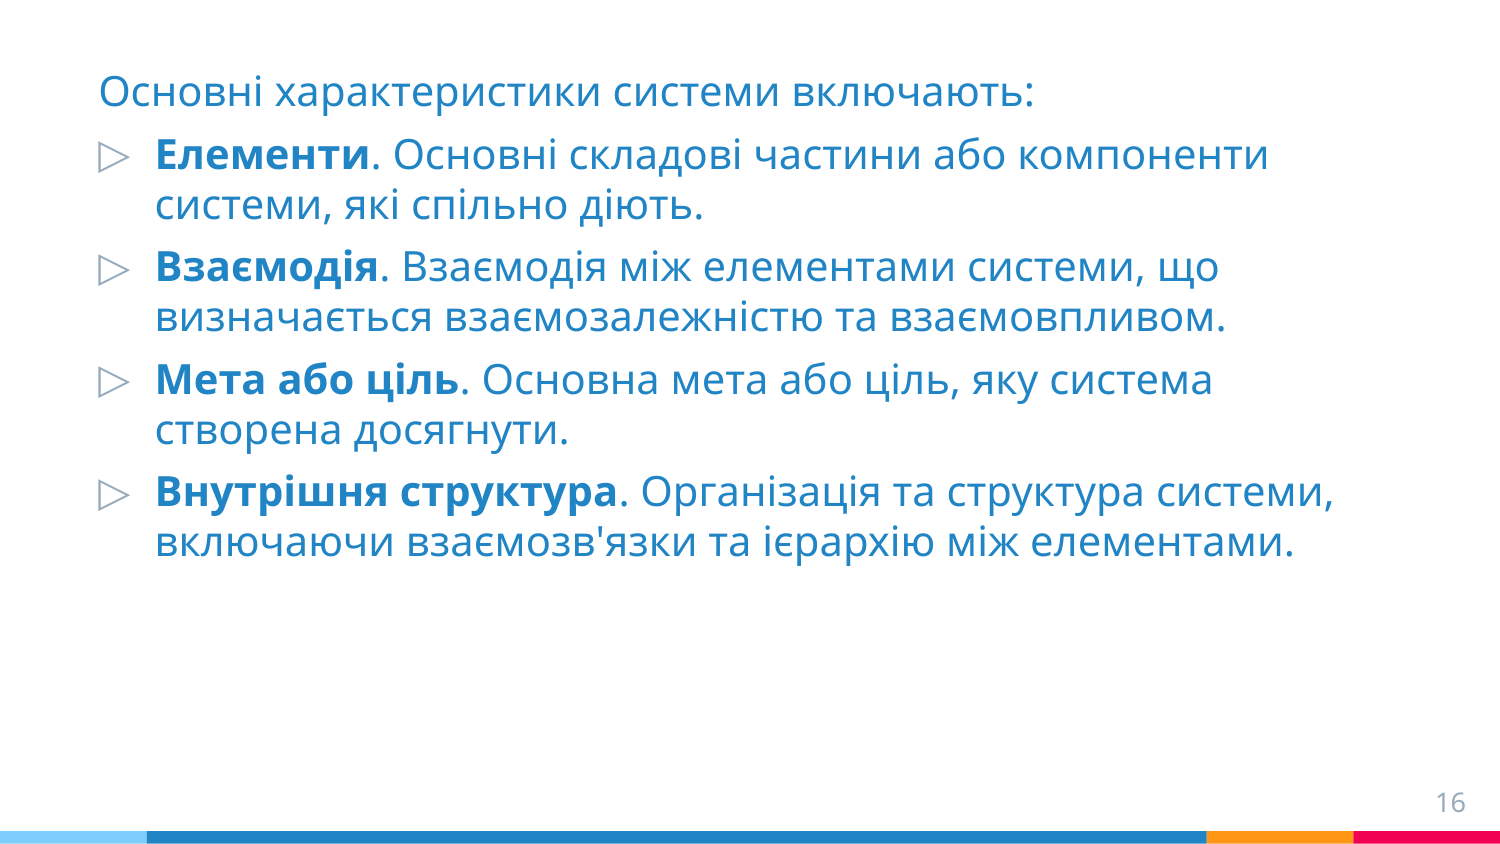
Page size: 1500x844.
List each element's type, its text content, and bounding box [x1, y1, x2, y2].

slide_number 16 [1391, 770, 1482, 822]
list Основні характеристики системи включають: Елементи. Основні складові частини або компоненти системи, які спільно діють. Взаємодія. Взаємодія між елементами системи, що визначається взаємозалежністю та взаємовпливом. Мета або ціль. Основна мета або ціль, яку система створена досягнути. Внутрішня структура. Організація та структура системи, включаючи взаємозв'язки та ієрархію між елементами. [64, 50, 1419, 797]
